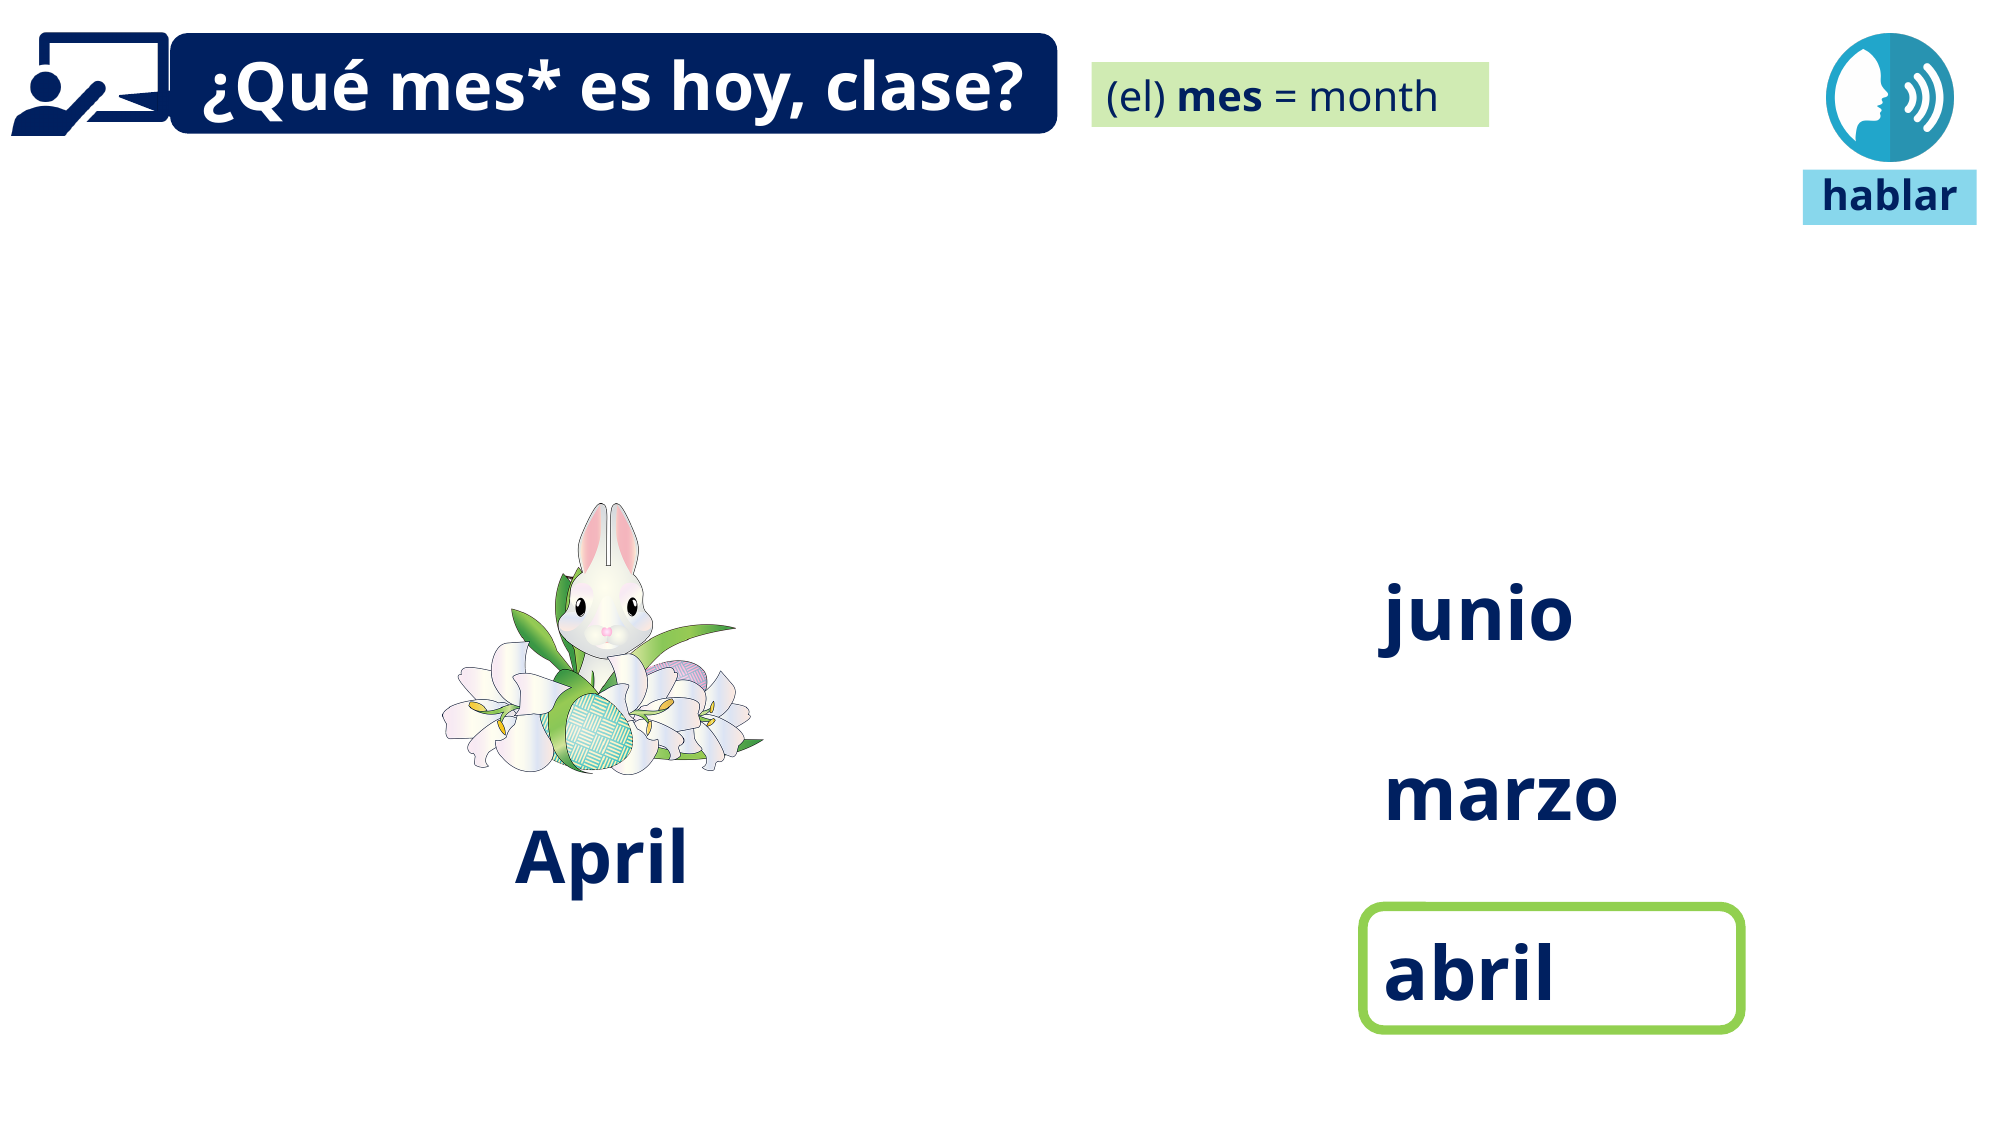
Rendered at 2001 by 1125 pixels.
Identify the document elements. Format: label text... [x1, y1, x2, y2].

text_box junio marzo abril [1369, 558, 1635, 910]
title hablar [1802, 169, 1977, 225]
text_box [1361, 905, 1742, 1032]
picture [1825, 33, 1954, 162]
text_box April [501, 802, 705, 906]
text_box (el) mes = month [1091, 62, 1490, 127]
text_box ¿Qué mes* es hoy, clase? [176, 34, 1057, 133]
picture [3, 0, 176, 170]
picture [441, 503, 764, 776]
